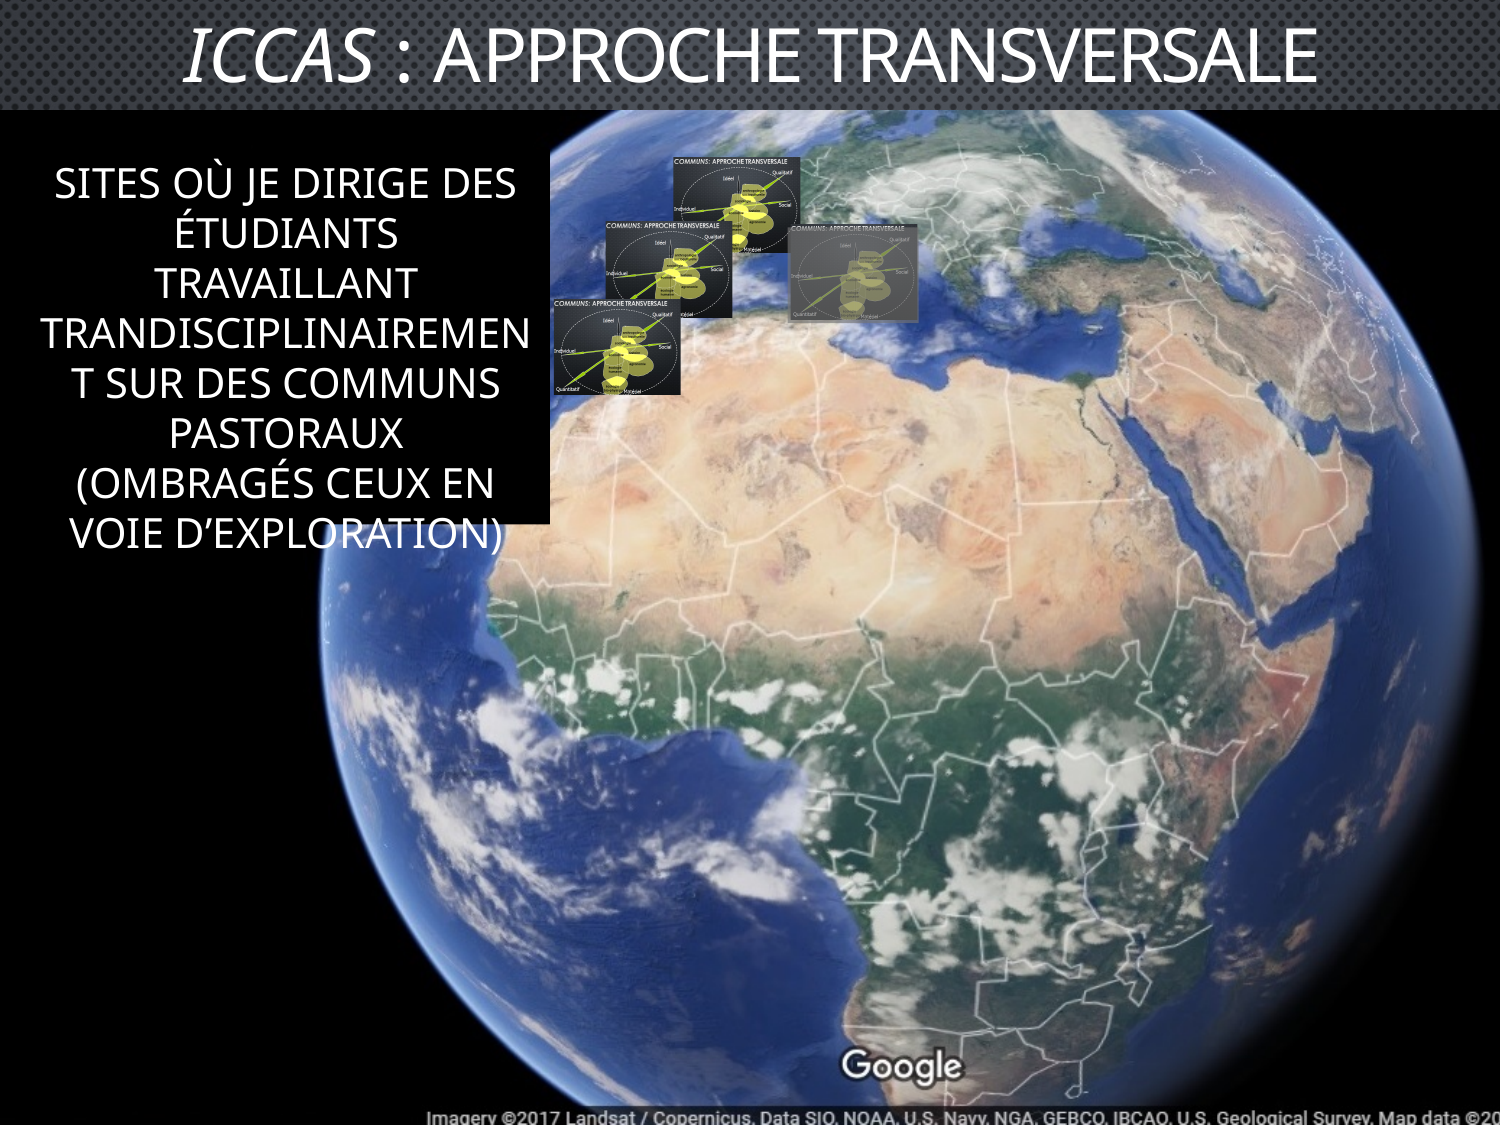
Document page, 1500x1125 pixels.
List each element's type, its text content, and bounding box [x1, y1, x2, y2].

text_box ICCAS : Approche transversale [0, 0, 1500, 110]
picture [0, 110, 1500, 1125]
